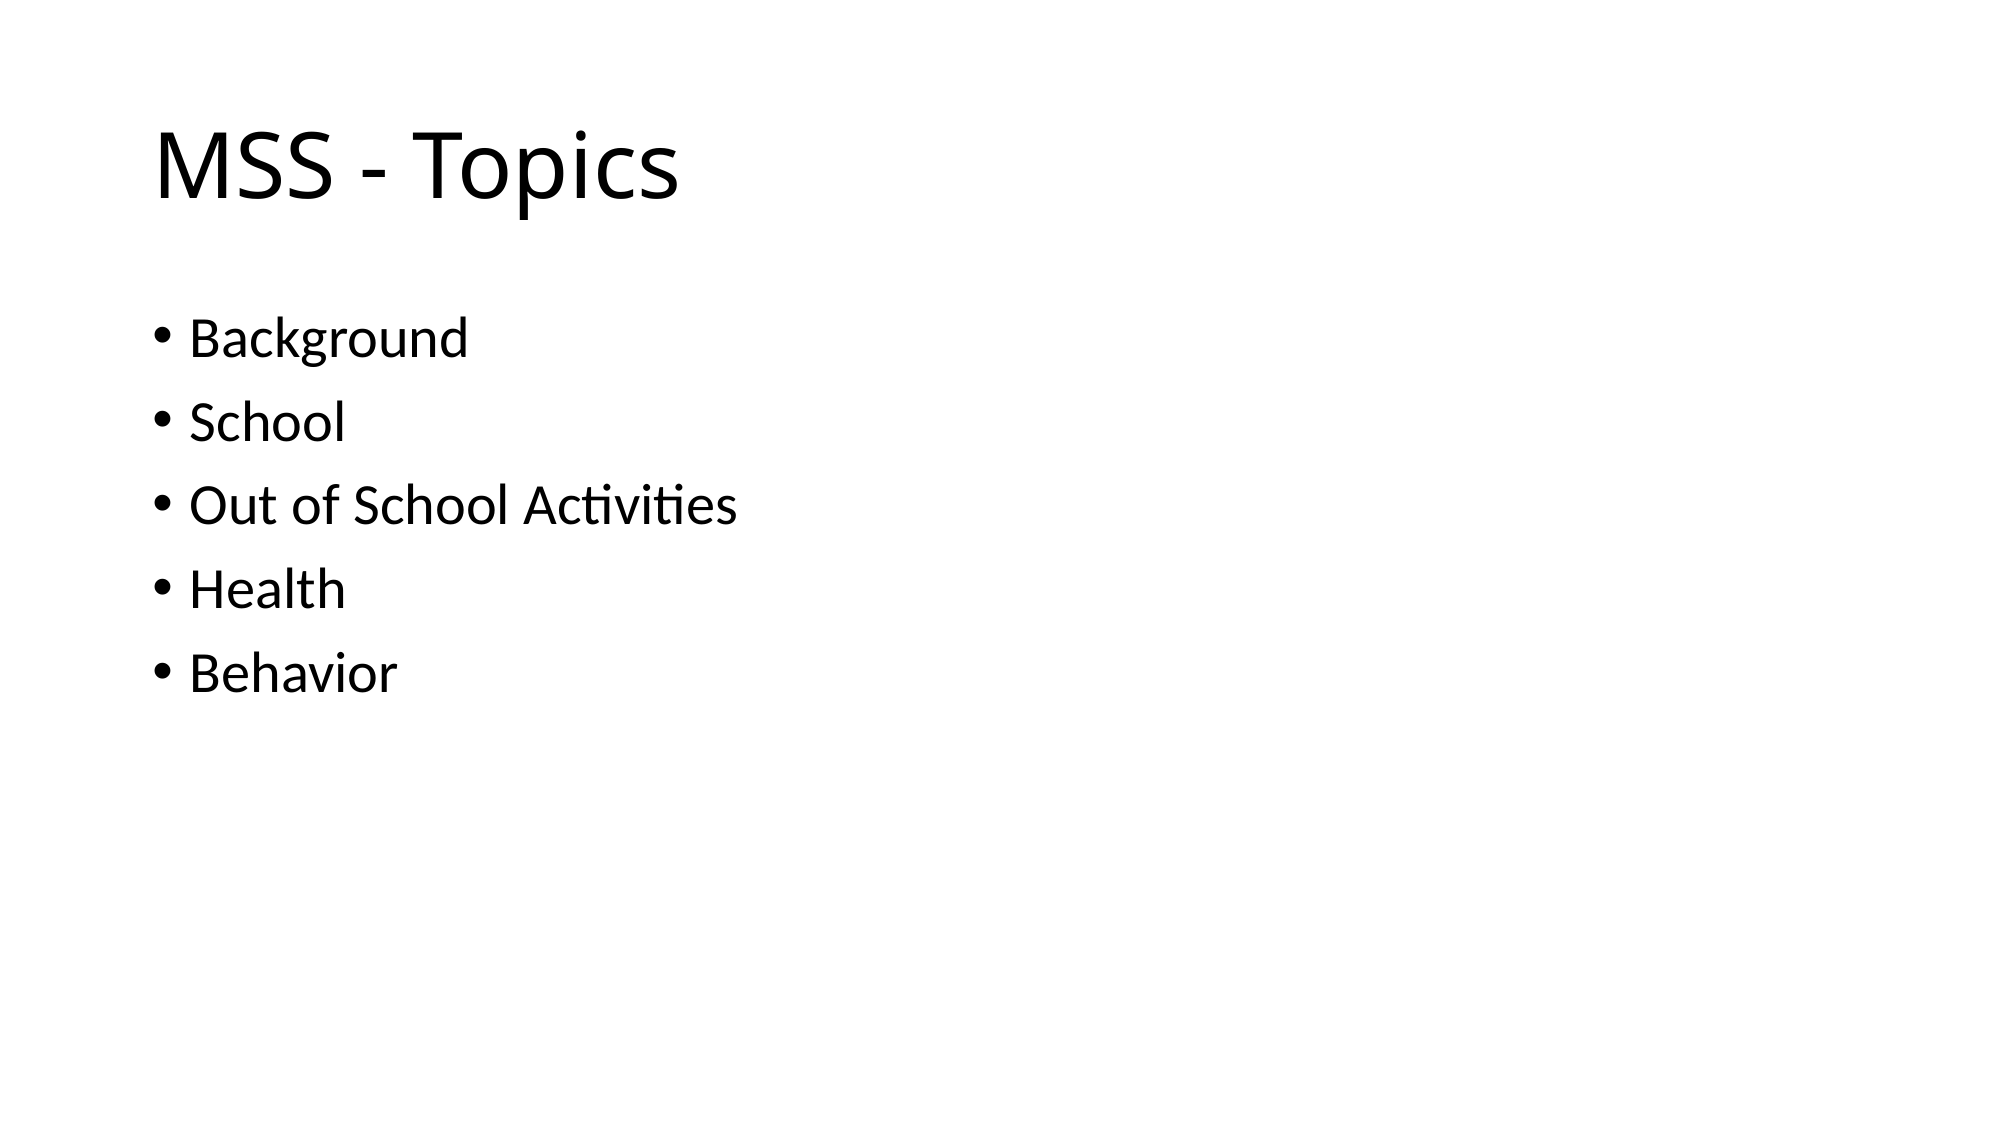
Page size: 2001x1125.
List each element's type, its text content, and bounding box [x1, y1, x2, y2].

title MSS - Topics [137, 59, 1863, 278]
list Background School Out of School Activities Health Behavior [137, 299, 1863, 1014]
